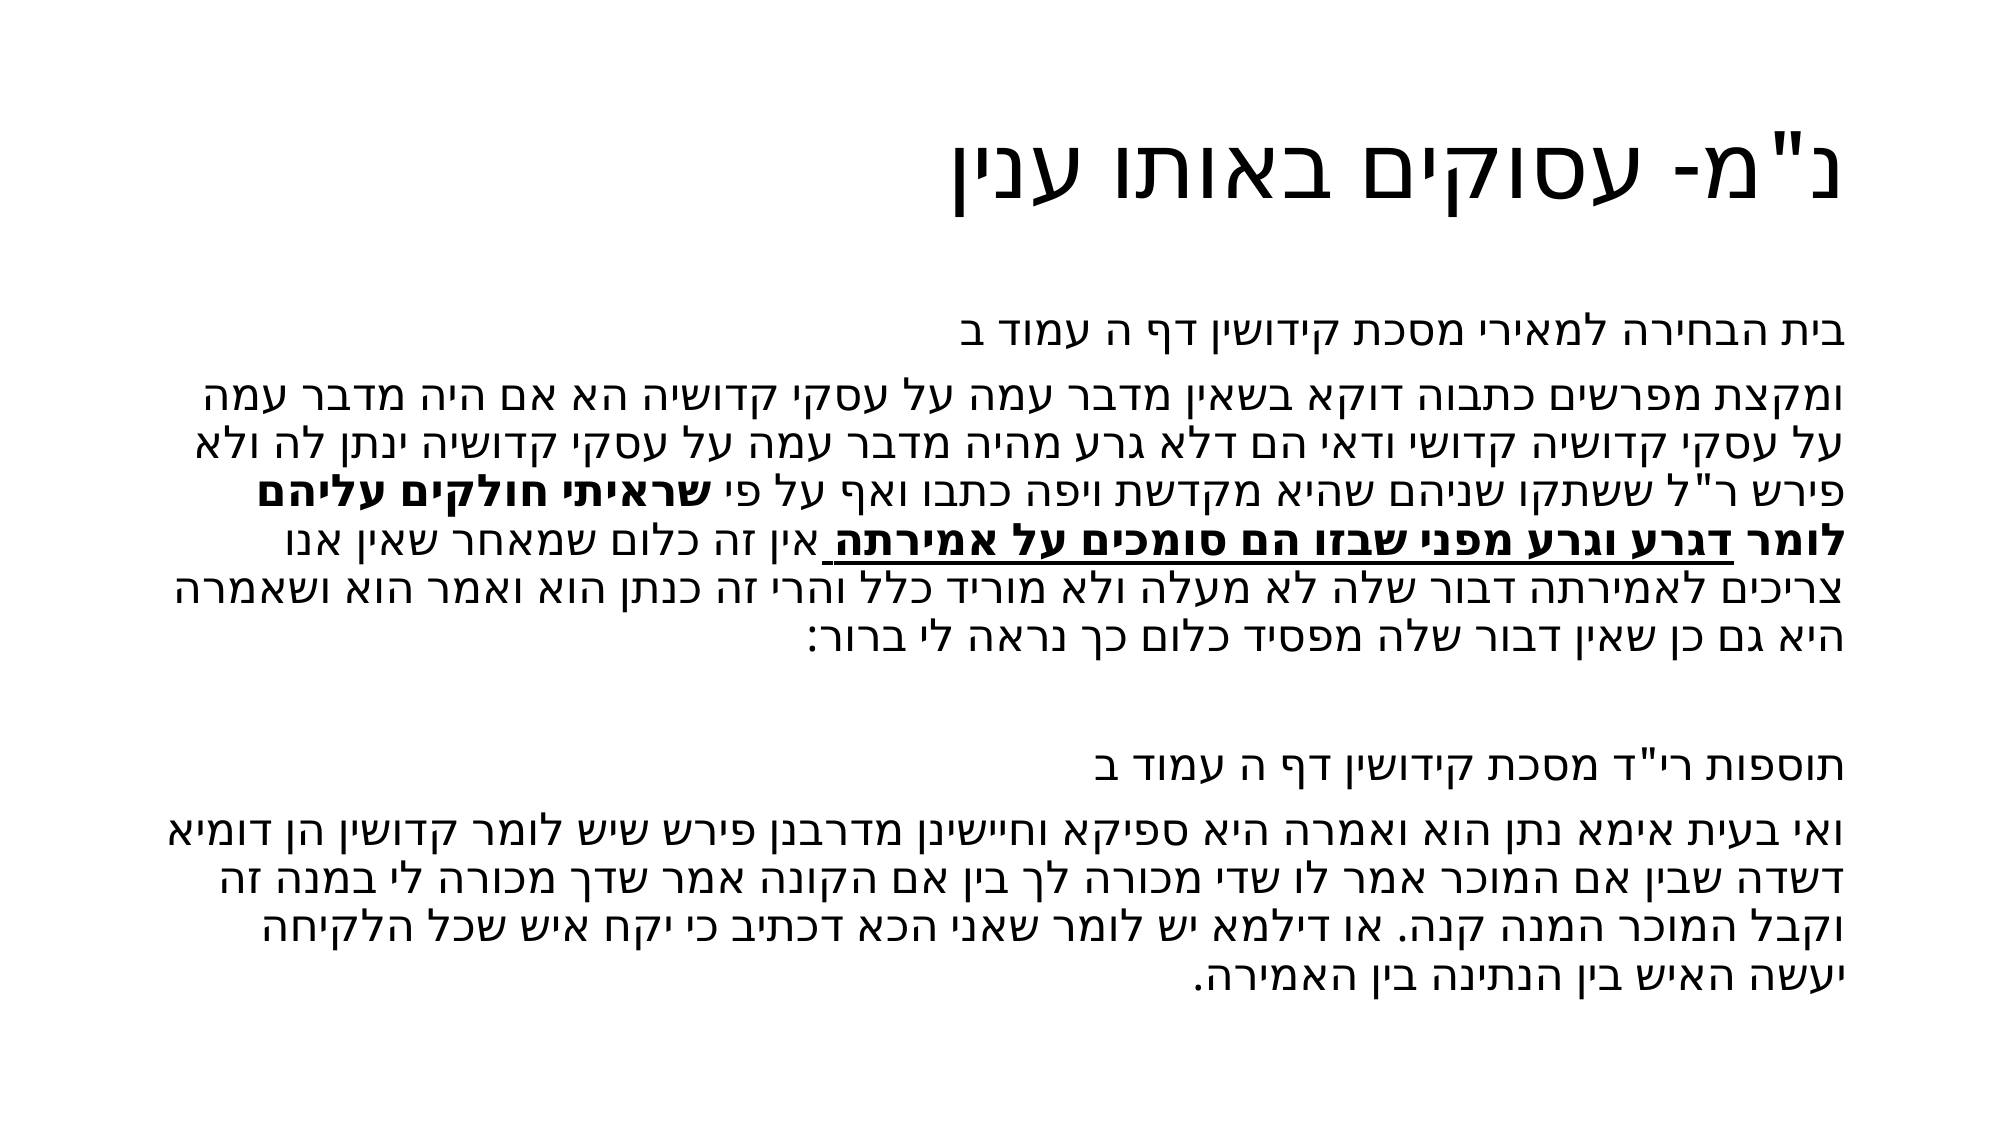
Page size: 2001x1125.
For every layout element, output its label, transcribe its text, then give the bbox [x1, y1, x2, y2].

title נ"מ- עסוקים באותו ענין [137, 59, 1863, 278]
list בית הבחירה למאירי מסכת קידושין דף ה עמוד ב ומקצת מפרשים כתבוה דוקא בשאין מדבר עמה על עסקי קדושיה הא אם היה מדבר עמה על עסקי קדושיה קדושי ודאי הם דלא גרע מהיה מדבר עמה על עסקי קדושיה ינתן לה ולא פירש ר"ל ששתקו שניהם שהיא מקדשת ויפה כתבו ואף על פי שראיתי חולקים עליהם לומר דגרע וגרע מפני שבזו הם סומכים על אמירתה אין זה כלום שמאחר שאין אנו צריכים לאמירתה דבור שלה לא מעלה ולא מוריד כלל והרי זה כנתן הוא ואמר הוא ושאמרה היא גם כן שאין דבור שלה מפסיד כלום כך נראה לי ברור: תוספות רי"ד מסכת קידושין דף ה עמוד ב ואי בעית אימא נתן הוא ואמרה היא ספיקא וחיישינן מדרבנן פירש שיש לומר קדושין הן דומיא דשדה שבין אם המוכר אמר לו שדי מכורה לך בין אם הקונה אמר שדך מכורה לי במנה זה וקבל המוכר המנה קנה. או דילמא יש לומר שאני הכא דכתיב כי יקח איש שכל הלקיחה יעשה האיש בין הנתינה בין האמירה. [137, 299, 1863, 1014]
